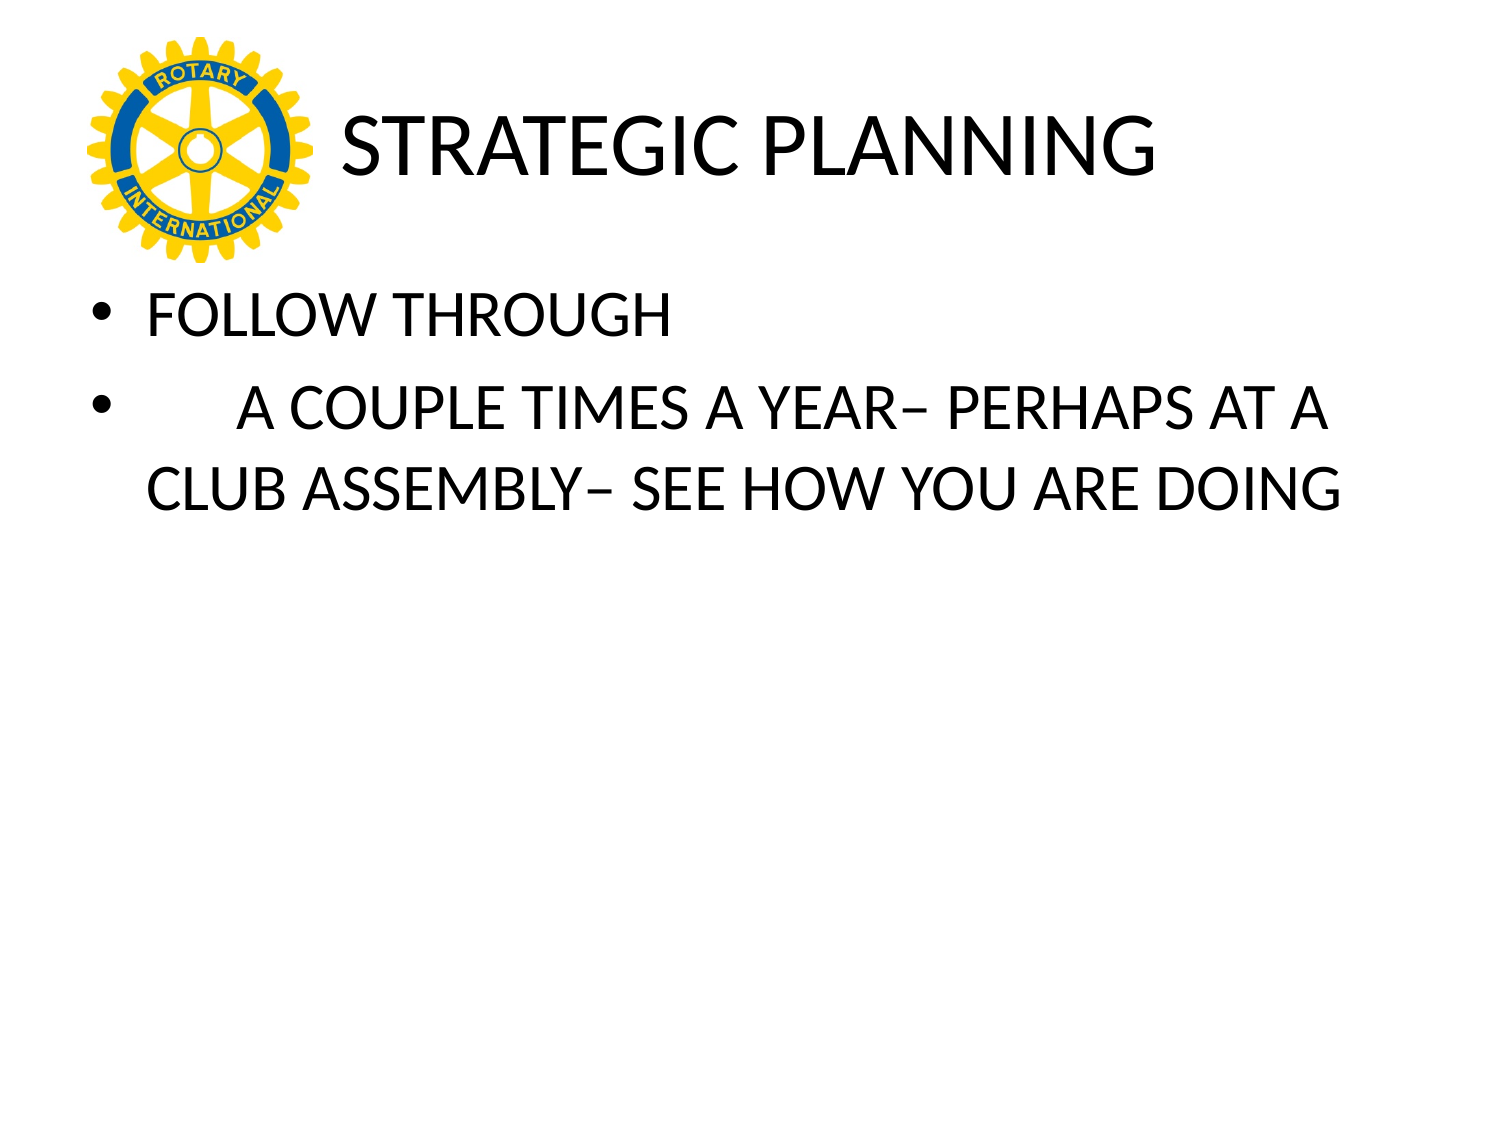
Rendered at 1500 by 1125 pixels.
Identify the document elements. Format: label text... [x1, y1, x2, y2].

title STRATEGIC PLANNING [75, 45, 82, 233]
title STRATEGIC PLANNING [316, 45, 1425, 233]
list FOLLOW THROUGH A COUPLE TIMES A YEAR– PERHAPS AT A CLUB ASSEMBLY– SEE HOW YOU ARE DOING [75, 262, 1425, 1005]
picture [87, 37, 313, 263]
